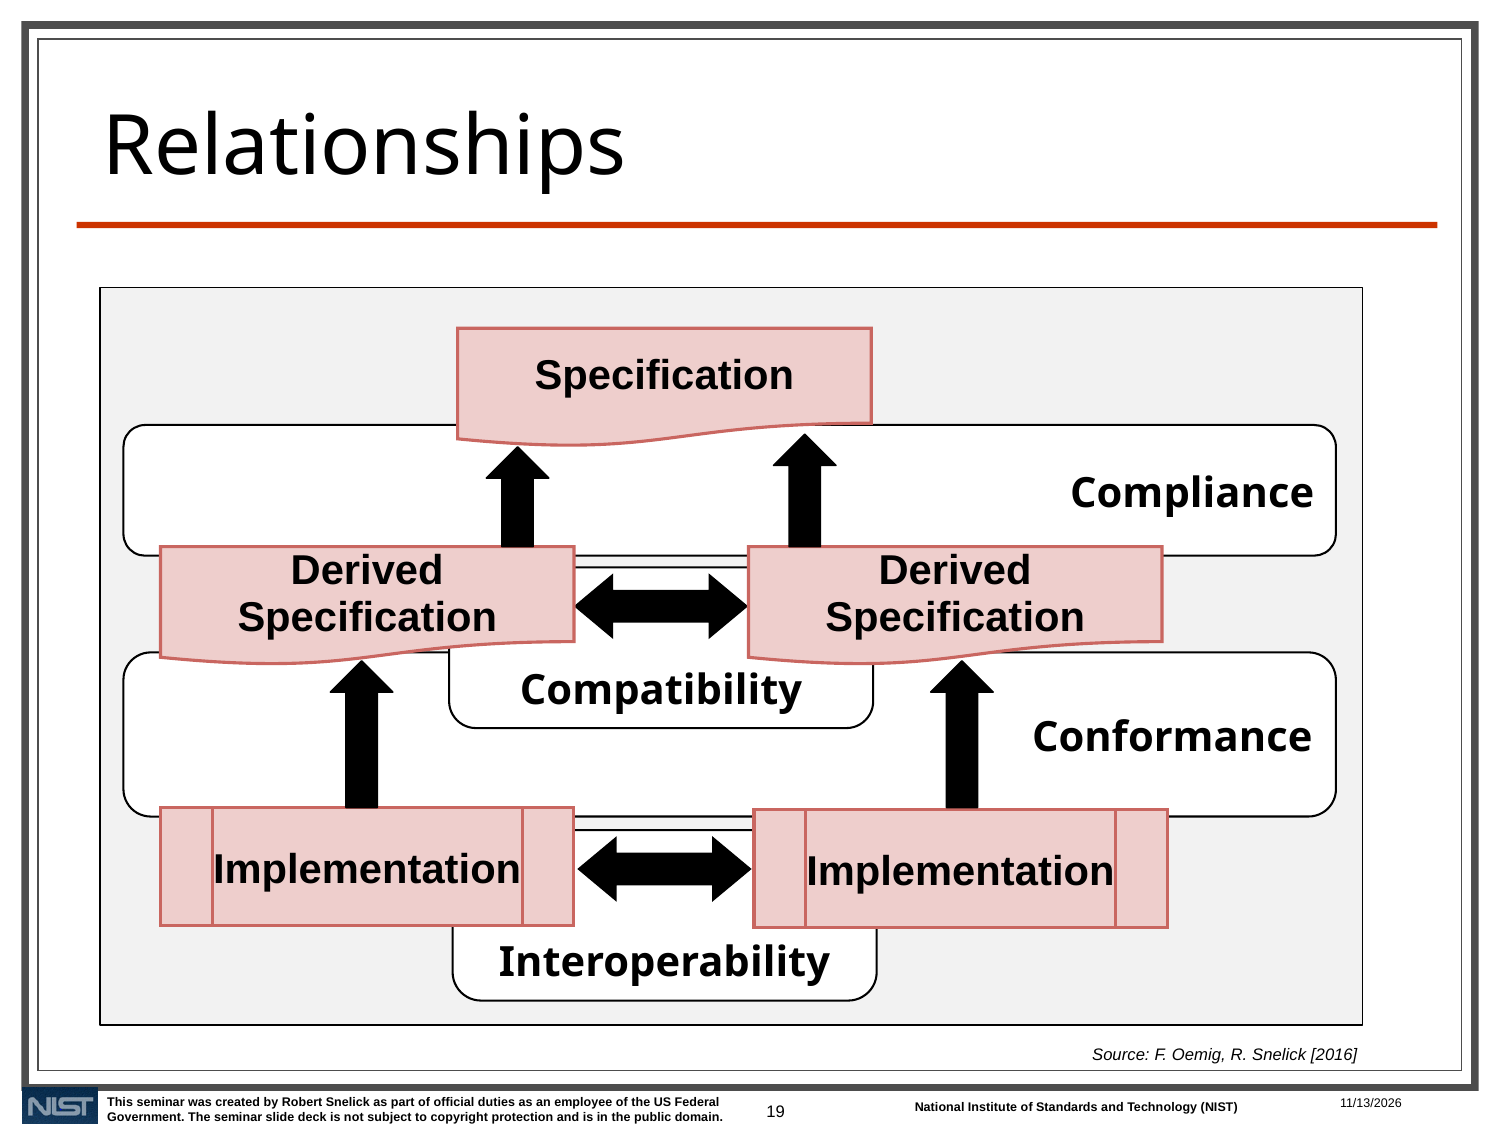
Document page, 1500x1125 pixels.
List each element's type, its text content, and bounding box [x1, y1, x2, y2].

text_box [773, 434, 836, 547]
text_box [578, 837, 751, 901]
text_box [330, 660, 393, 808]
title Relationships [87, 62, 1426, 199]
text_box Derived Specification [748, 546, 1163, 664]
text_box 2/10/2020 [1324, 1087, 1463, 1113]
text_box [930, 660, 994, 808]
slide_number 19 [712, 1071, 801, 1125]
text_box Derived Specification [160, 546, 575, 664]
text_box Implementation [160, 807, 574, 926]
text_box Specification [457, 328, 872, 446]
text_box Conformance [123, 652, 1336, 817]
text_box [99, 287, 1363, 1025]
text_box [486, 446, 549, 547]
text_box Compliance [123, 424, 1336, 556]
text_box [575, 574, 747, 638]
text_box Implementation [754, 809, 1168, 928]
text_box Compatibility [449, 567, 874, 729]
picture [22, 1087, 98, 1124]
text_box Interoperability [452, 830, 877, 1001]
text_box Source: F. Oemig, R. Snelick [2016] [1077, 1036, 1378, 1072]
